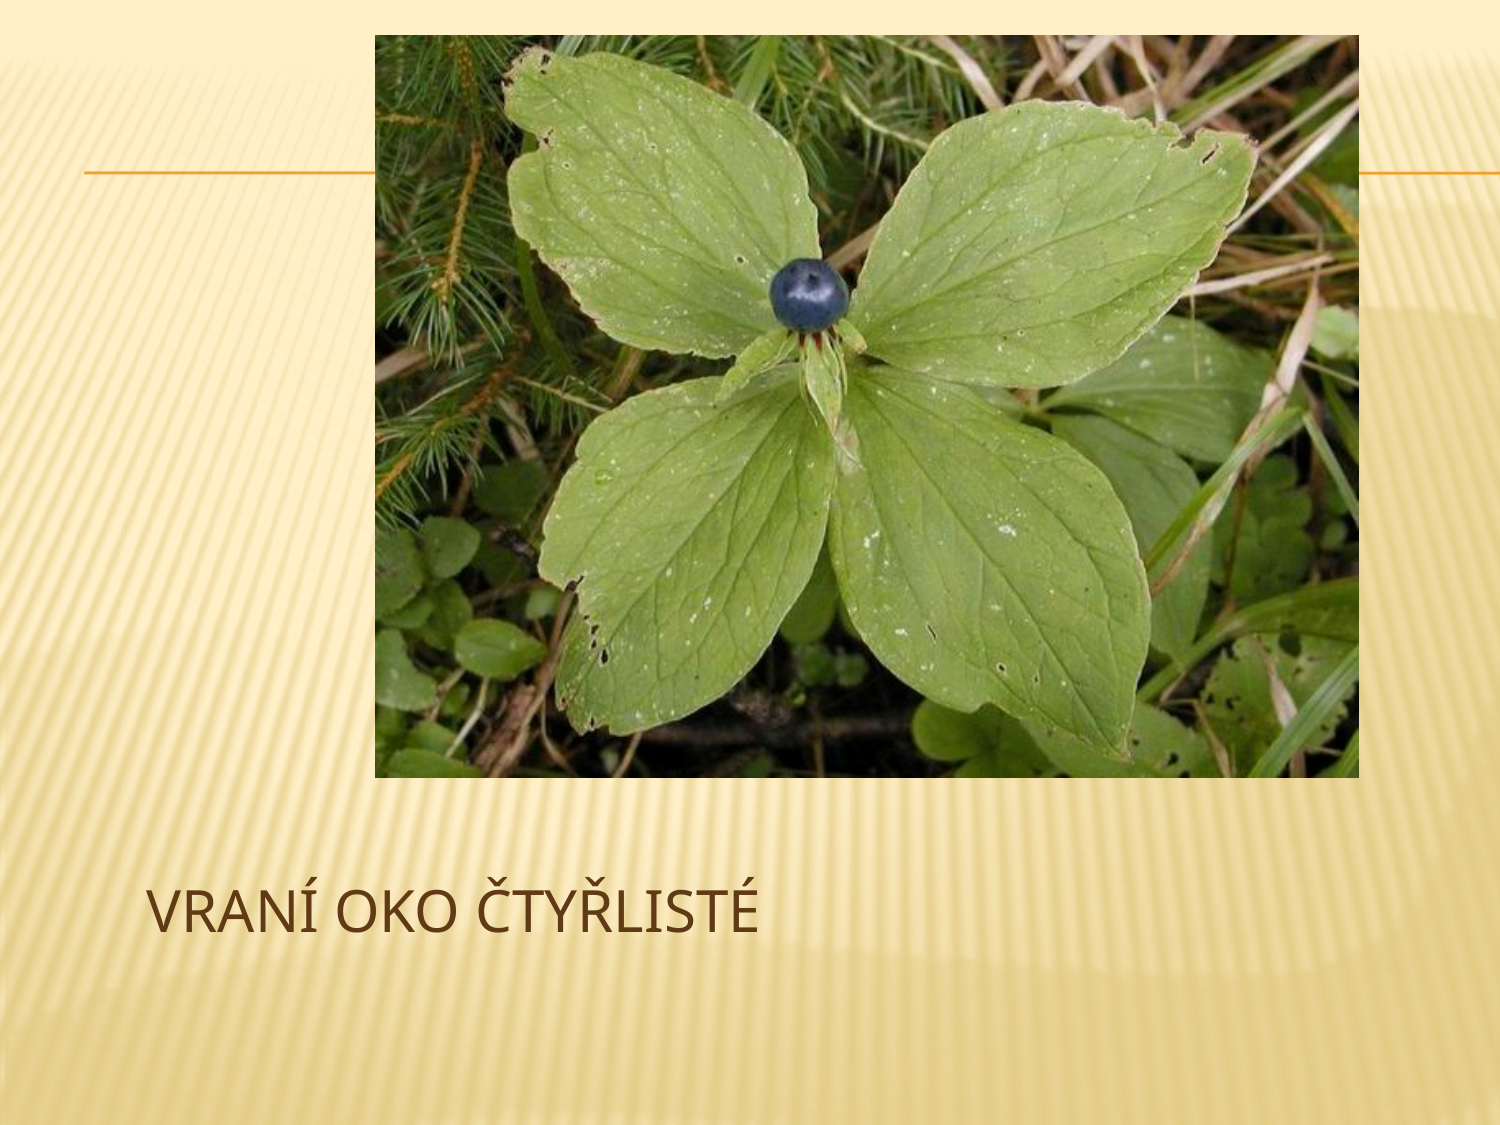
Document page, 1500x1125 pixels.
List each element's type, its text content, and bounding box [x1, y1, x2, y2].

text_box VRANÍ OKO ČTYŘLISTÉ [131, 867, 777, 952]
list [374, 34, 1359, 778]
